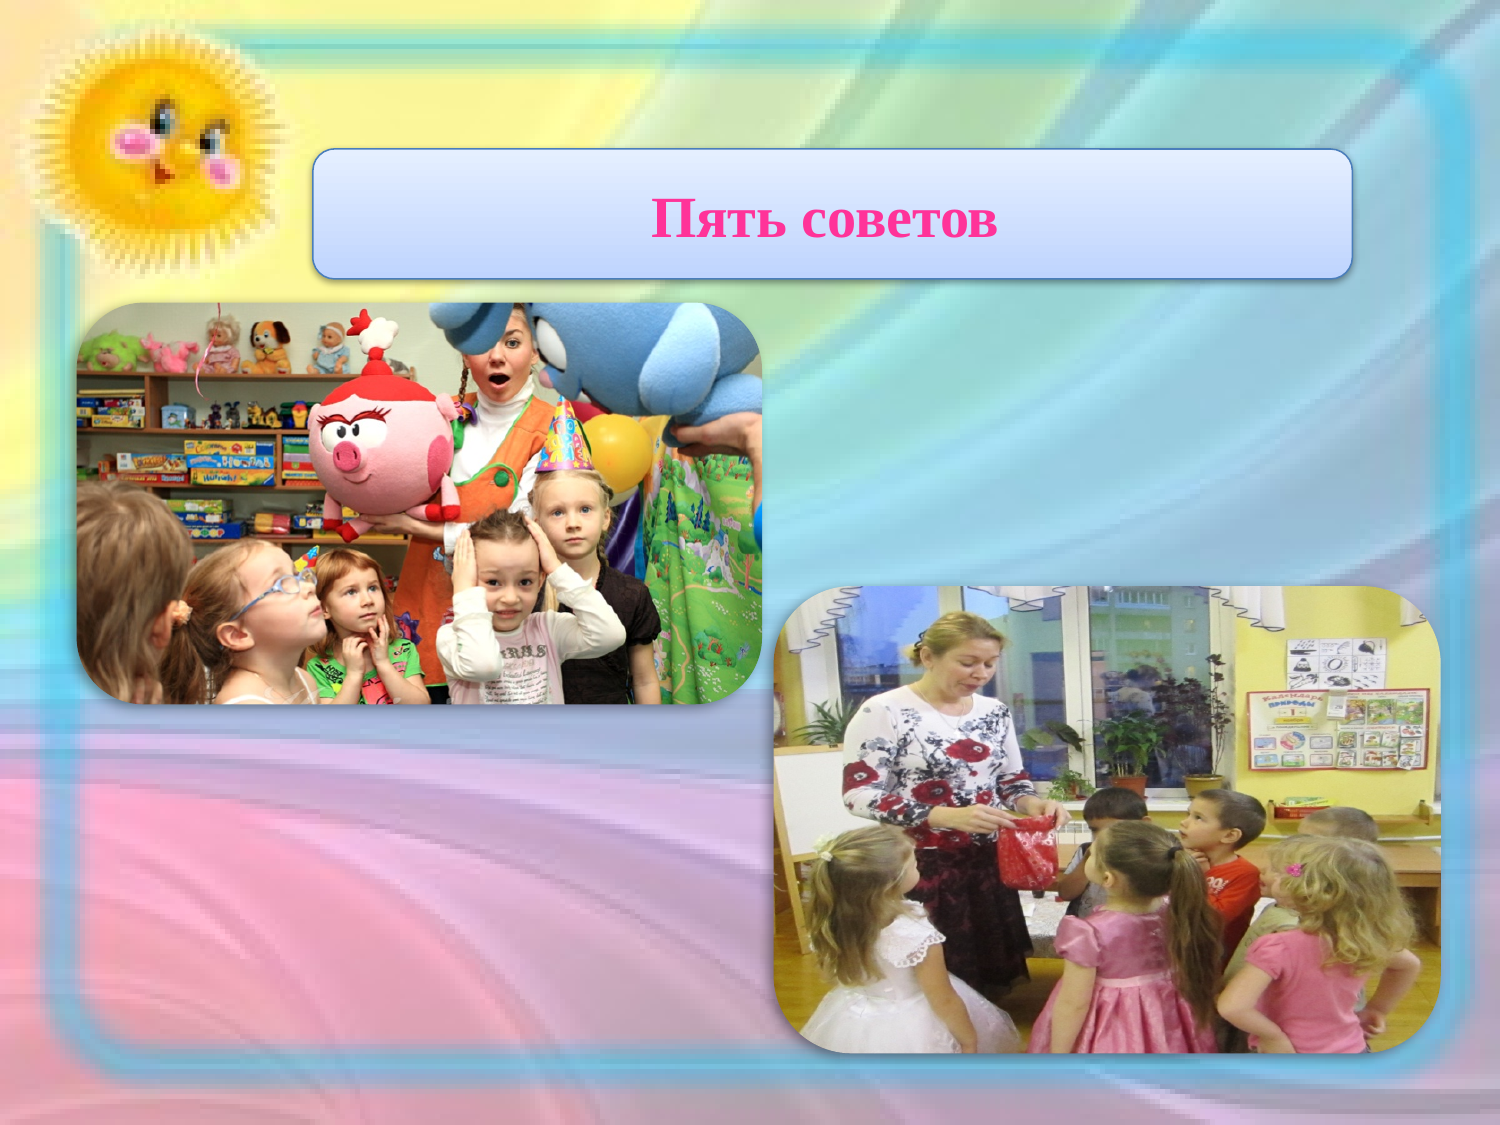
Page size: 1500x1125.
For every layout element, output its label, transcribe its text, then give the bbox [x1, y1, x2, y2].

title [82, 152, 1432, 340]
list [76, 302, 763, 705]
text_box Пять советов [312, 148, 1354, 280]
picture [0, 0, 1500, 1125]
